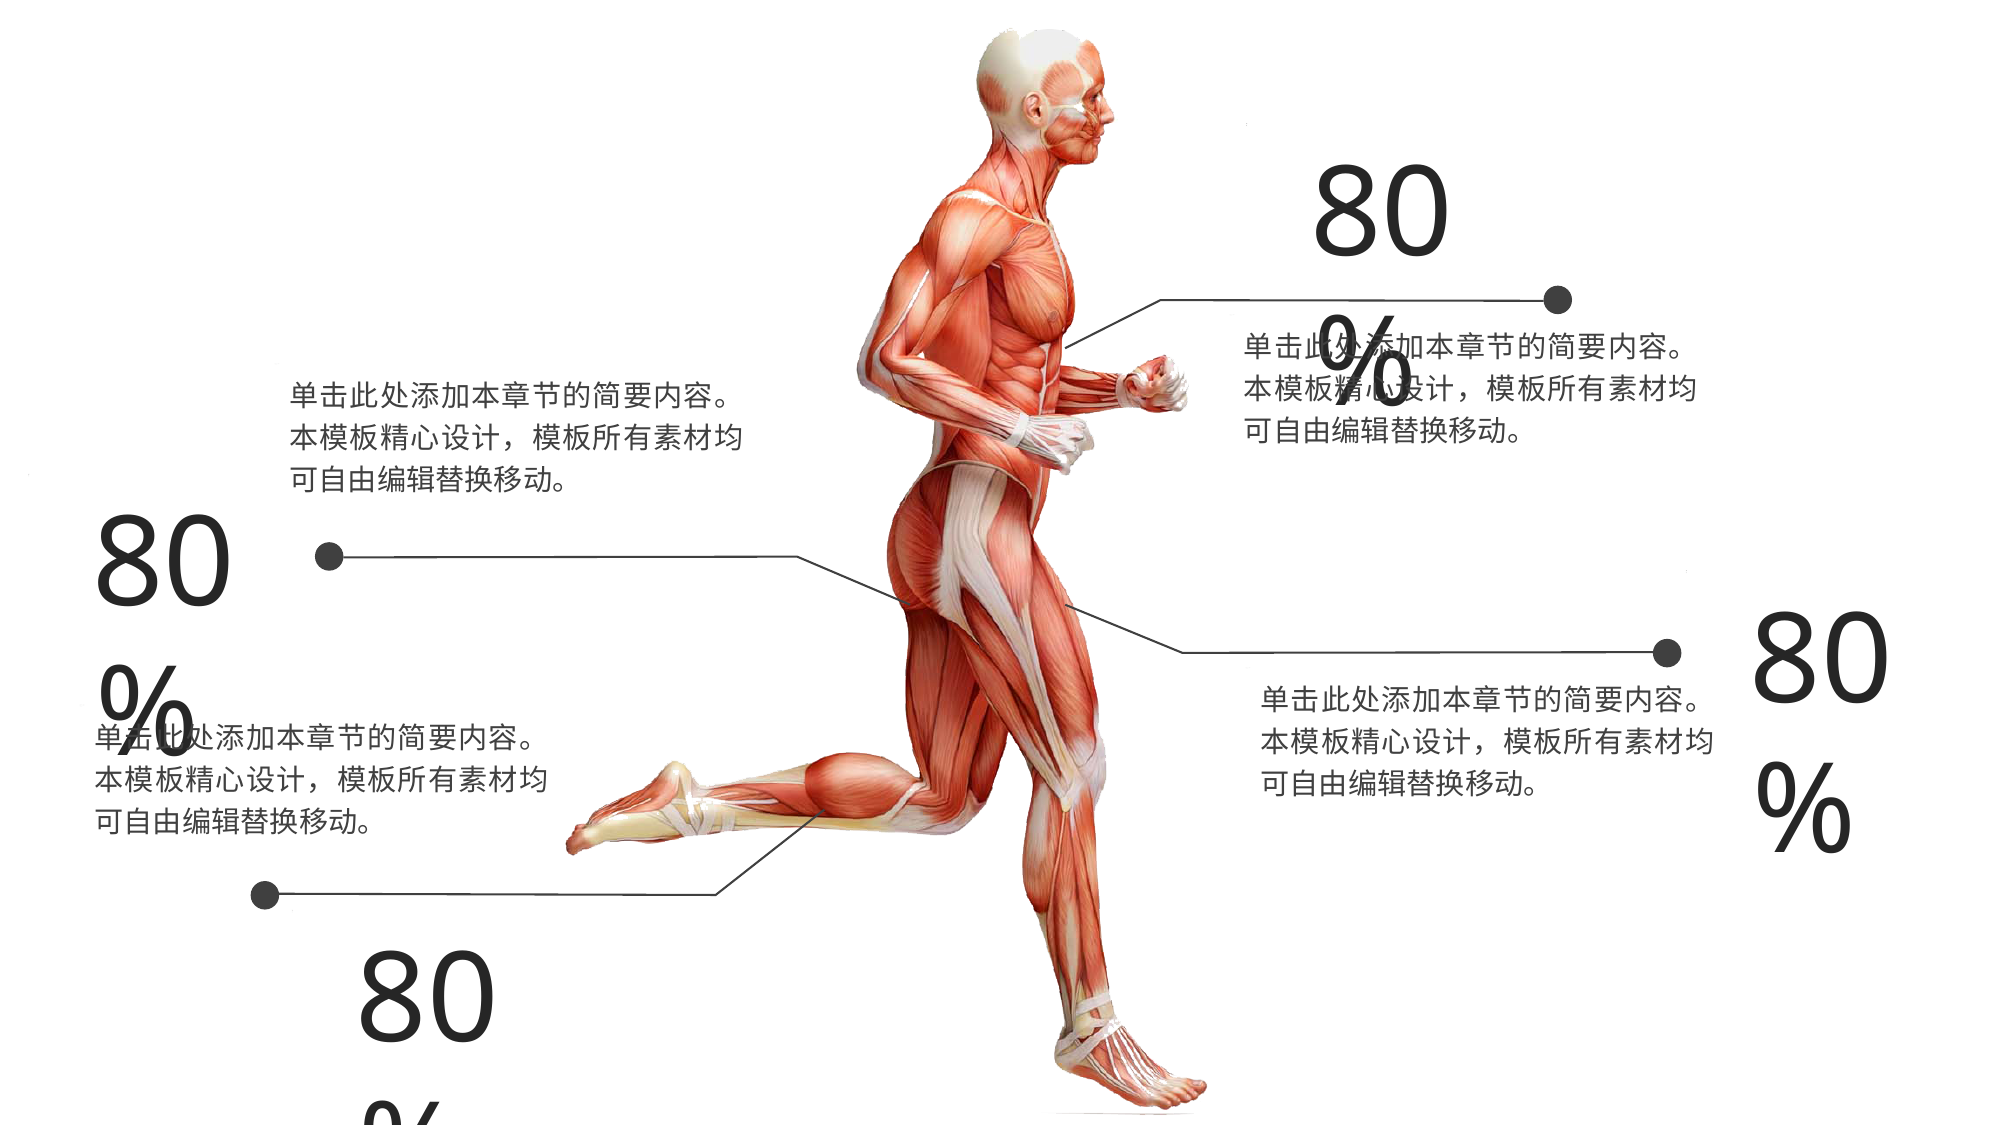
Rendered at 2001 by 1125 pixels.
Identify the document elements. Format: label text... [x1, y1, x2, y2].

text_box 单击此处添加本章节的简要内容。本模板精心设计，模板所有素材均可自由编辑替换移动。 [274, 363, 546, 504]
text_box 单击此处添加本章节的简要内容。本模板精心设计，模板所有素材均可自由编辑替换移动。 [1245, 667, 1730, 808]
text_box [250, 809, 825, 910]
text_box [1065, 604, 1682, 668]
picture [546, 0, 1233, 1125]
text_box 80% [1245, 122, 1519, 285]
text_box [1065, 285, 1573, 349]
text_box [314, 542, 911, 605]
text_box 单击此处添加本章节的简要内容。本模板精心设计，模板所有素材均可自由编辑替换移动。 [79, 704, 546, 846]
text_box 80% [291, 910, 546, 1125]
text_box 单击此处添加本章节的简要内容。本模板精心设计，模板所有素材均可自由编辑替换移动。 [1233, 314, 1714, 455]
text_box 80% [27, 473, 300, 788]
text_box 80% [1685, 569, 1958, 885]
